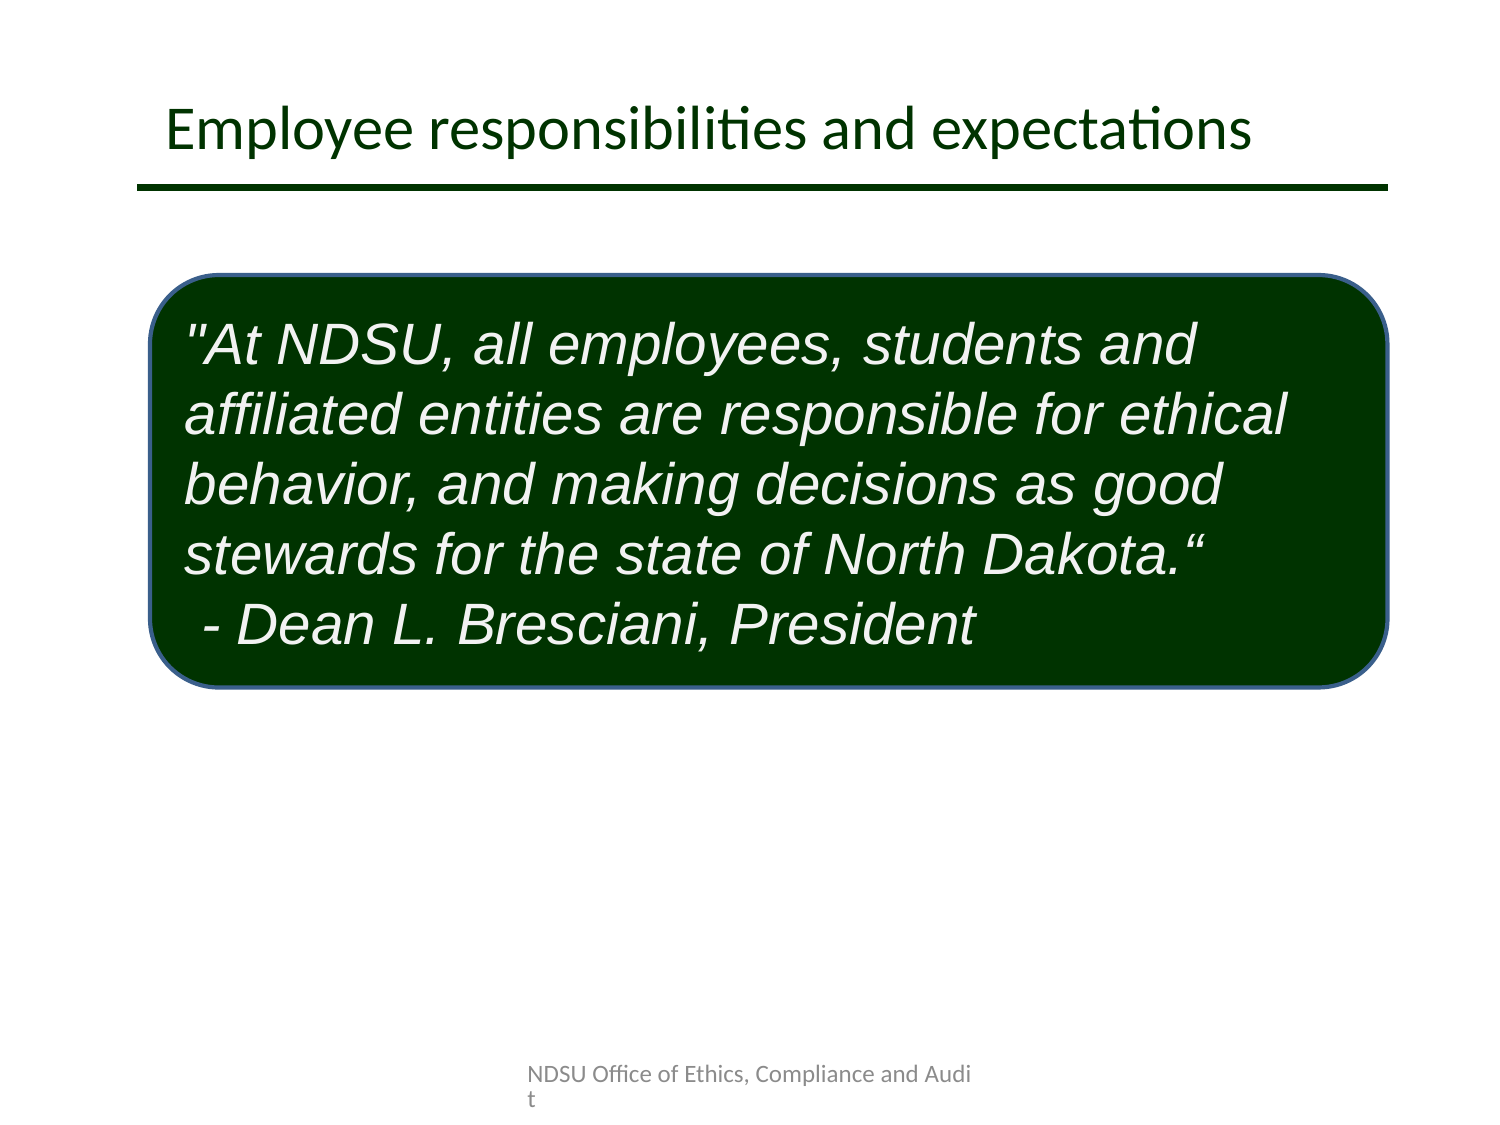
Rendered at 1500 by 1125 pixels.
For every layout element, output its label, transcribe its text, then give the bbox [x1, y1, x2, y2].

footer NDSU Office of Ethics, Compliance and Audit [512, 1042, 988, 1103]
text_box Employee responsibilities and expectations [150, 49, 1375, 184]
text_box Employee responsibilities and expectations [150, 196, 1375, 200]
text_box "At NDSU, all employees, students and affiliated entities are responsible for ethical behavior, and making decisions as good stewards for the state of North Dakota.“ - Dean L. Bresciani, President [147, 272, 1390, 690]
